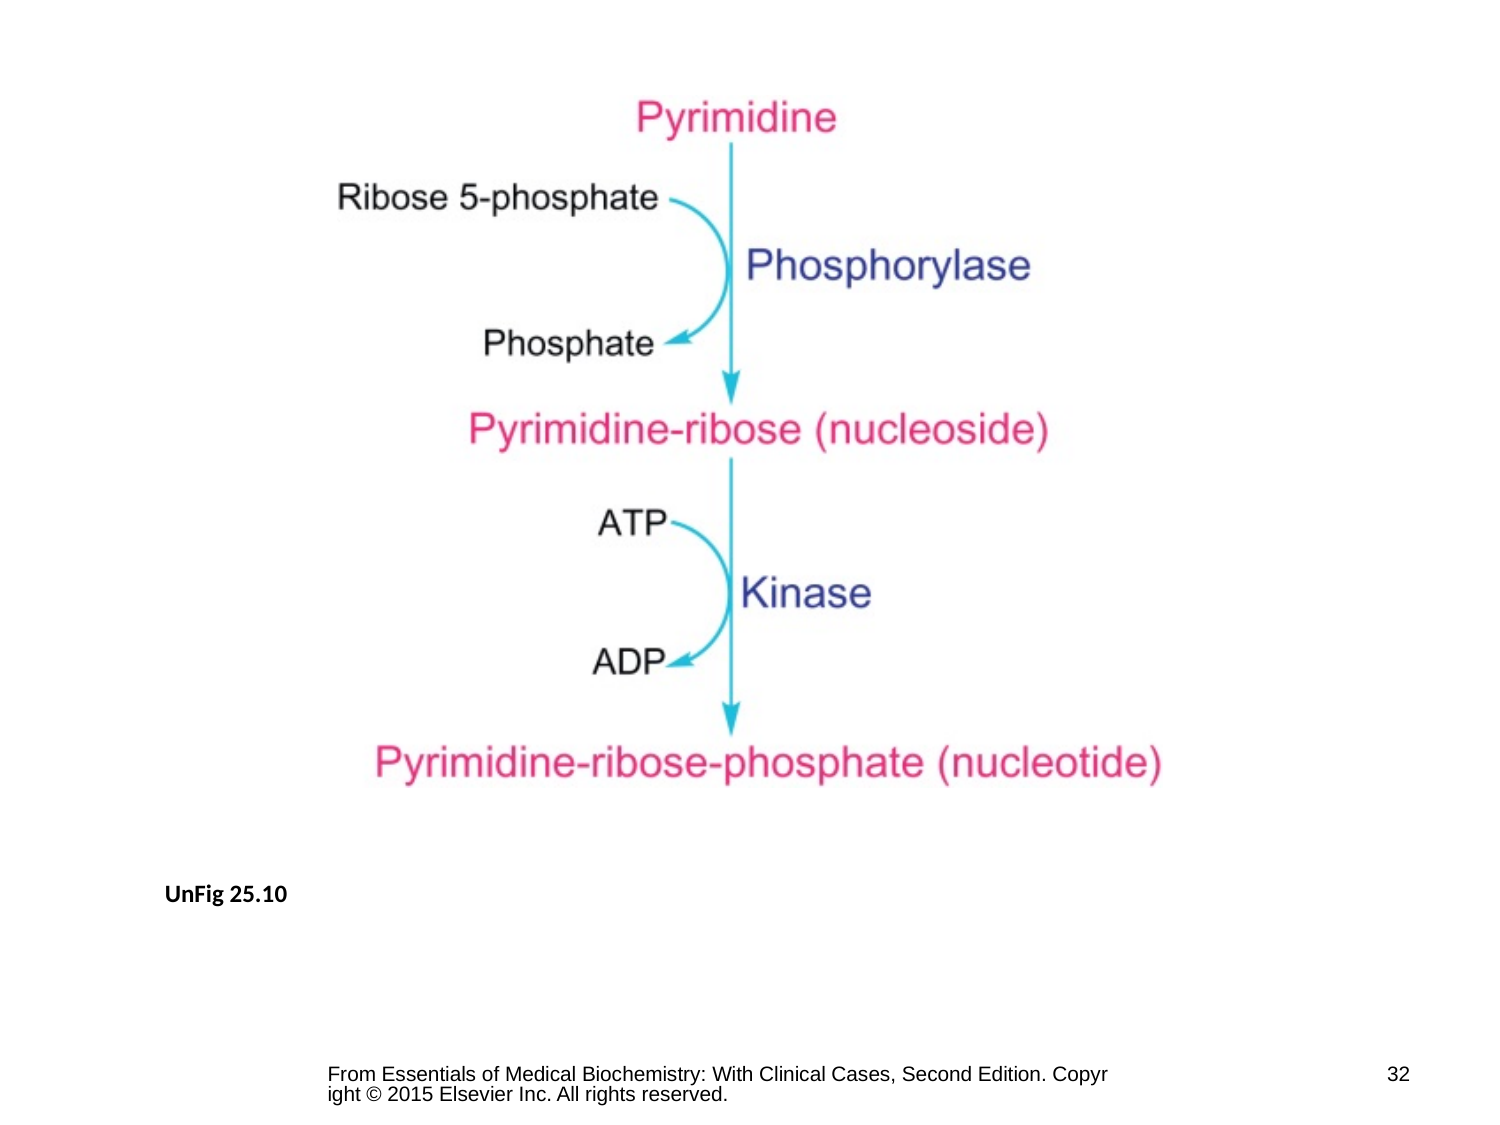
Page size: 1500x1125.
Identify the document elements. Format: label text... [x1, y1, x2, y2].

footer From Essentials of Medical Biochemistry: With Clinical Cases, Second Edition. Copyright © 2015 Elsevier Inc. All rights reserved. [312, 1042, 1074, 1103]
picture [337, 95, 1163, 788]
slide_number 32 [1074, 1042, 1425, 1103]
text_box UnFig 25.10 [150, 870, 325, 915]
